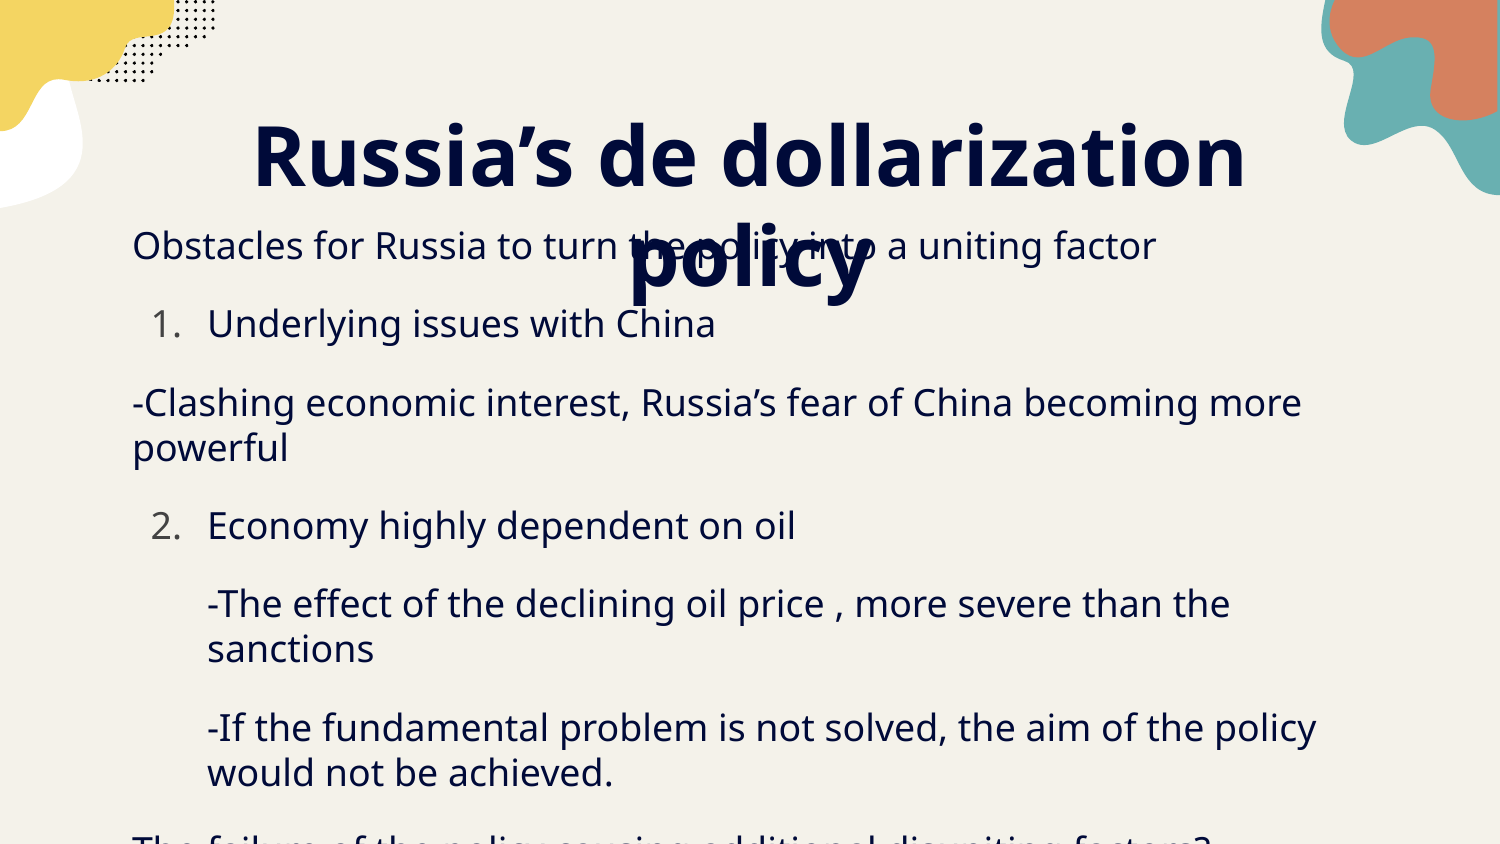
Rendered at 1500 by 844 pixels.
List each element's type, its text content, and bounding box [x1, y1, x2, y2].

title Russia’s de dollarization policy [116, 88, 1383, 190]
list Obstacles for Russia to turn the policy into a uniting factor Underlying issues with China -Clashing economic interest, Russia’s fear of China becoming more powerful Economy highly dependent on oil -The effect of the declining oil price , more severe than the sanctions -If the fundamental problem is not solved, the aim of the policy would not be achieved. The failure of the policy causing additional disuniting factors? [116, 207, 1383, 760]
